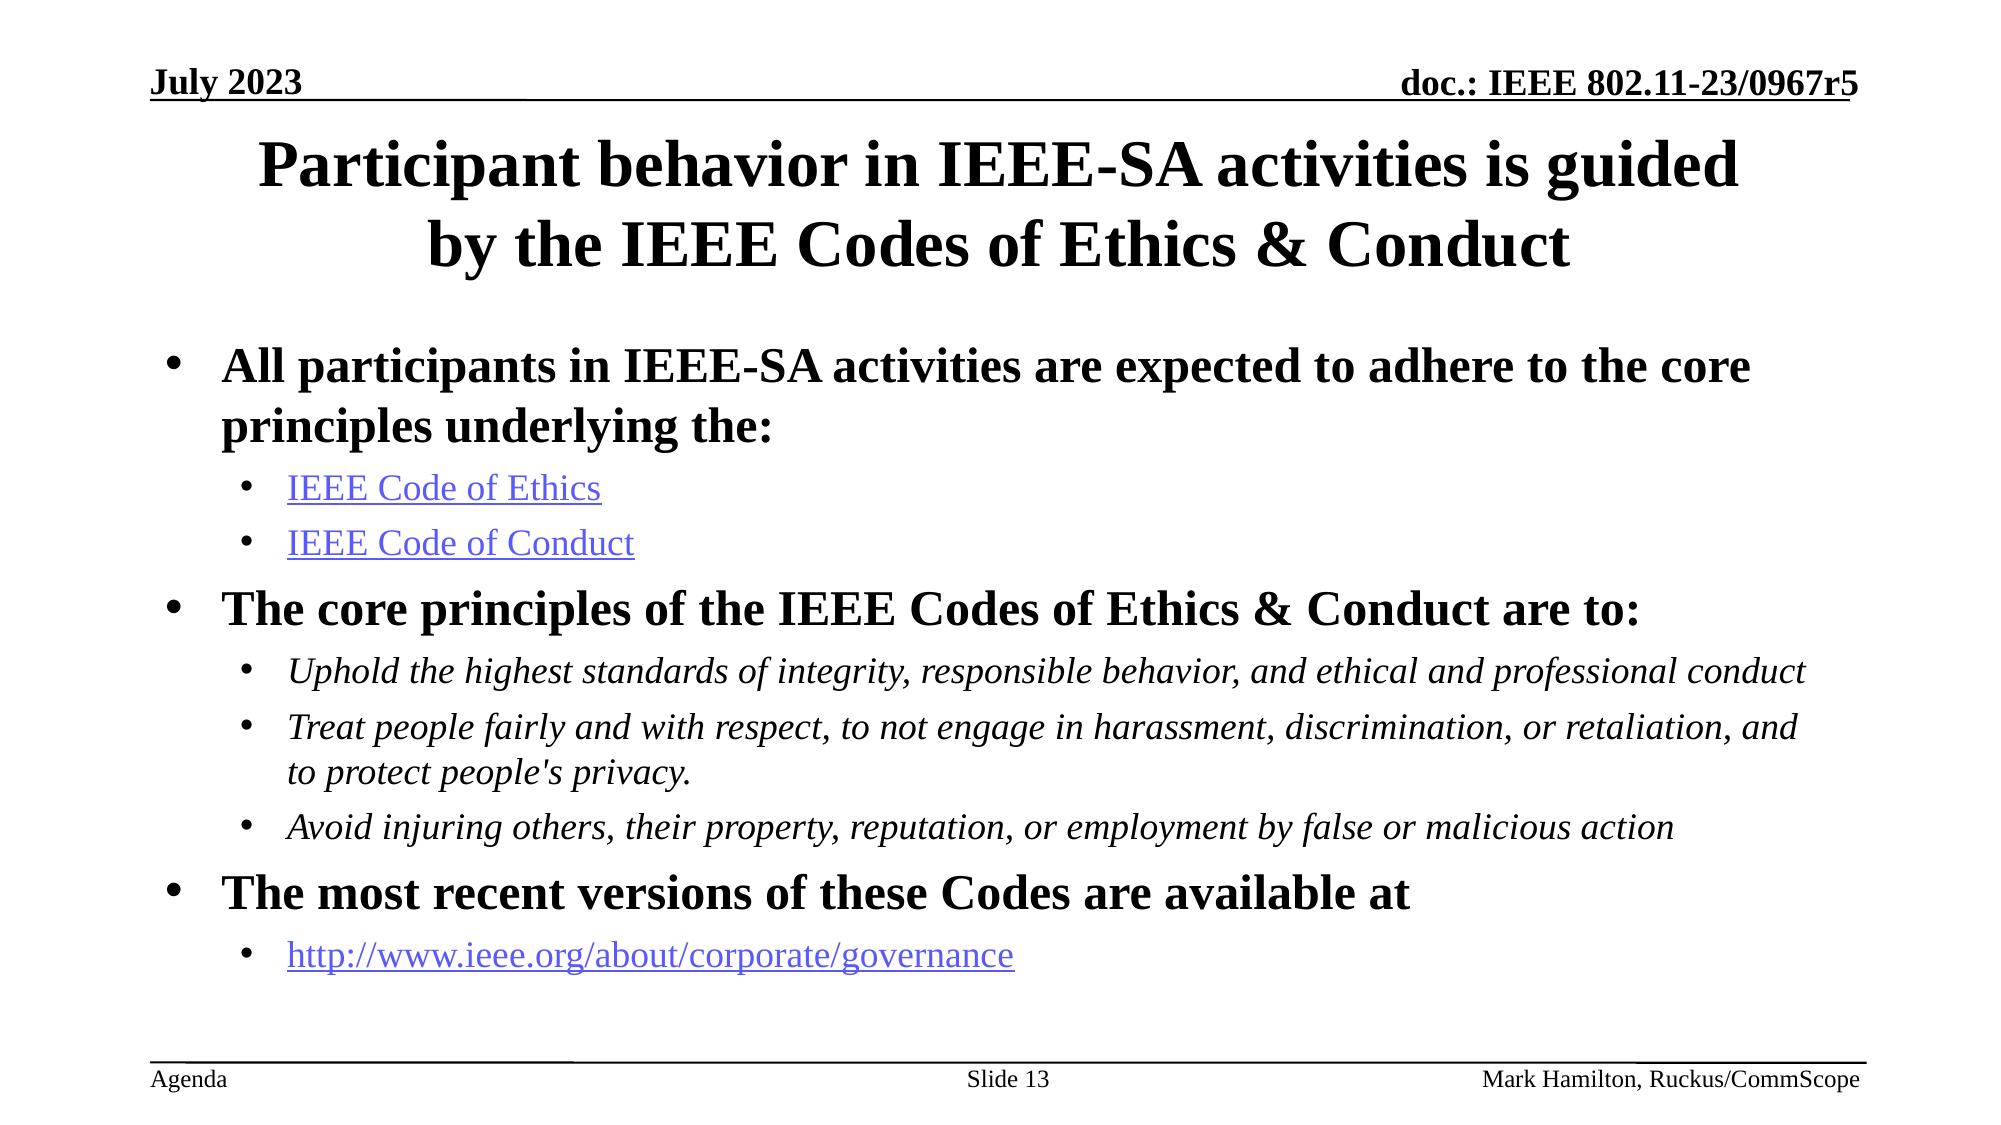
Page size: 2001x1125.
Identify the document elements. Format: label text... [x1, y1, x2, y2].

list All participants in IEEE-SA activities are expected to adhere to the core principles underlying the: IEEE Code of Ethics IEEE Code of Conduct The core principles of the IEEE Codes of Ethics & Conduct are to: Uphold the highest standards of integrity, responsible behavior, and ethical and professional conduct Treat people fairly and with respect, to not engage in harassment, discrimination, or retaliation, and to protect people's privacy. Avoid injuring others, their property, reputation, or employment by false or malicious action The most recent versions of these Codes are available at http://www.ieee.org/about/corporate/governance [149, 324, 1850, 1000]
slide_number Slide 13 [950, 1061, 1067, 1123]
title Participant behavior in IEEE-SA activities is guided by the IEEE Codes of Ethics & Conduct [149, 112, 1850, 288]
